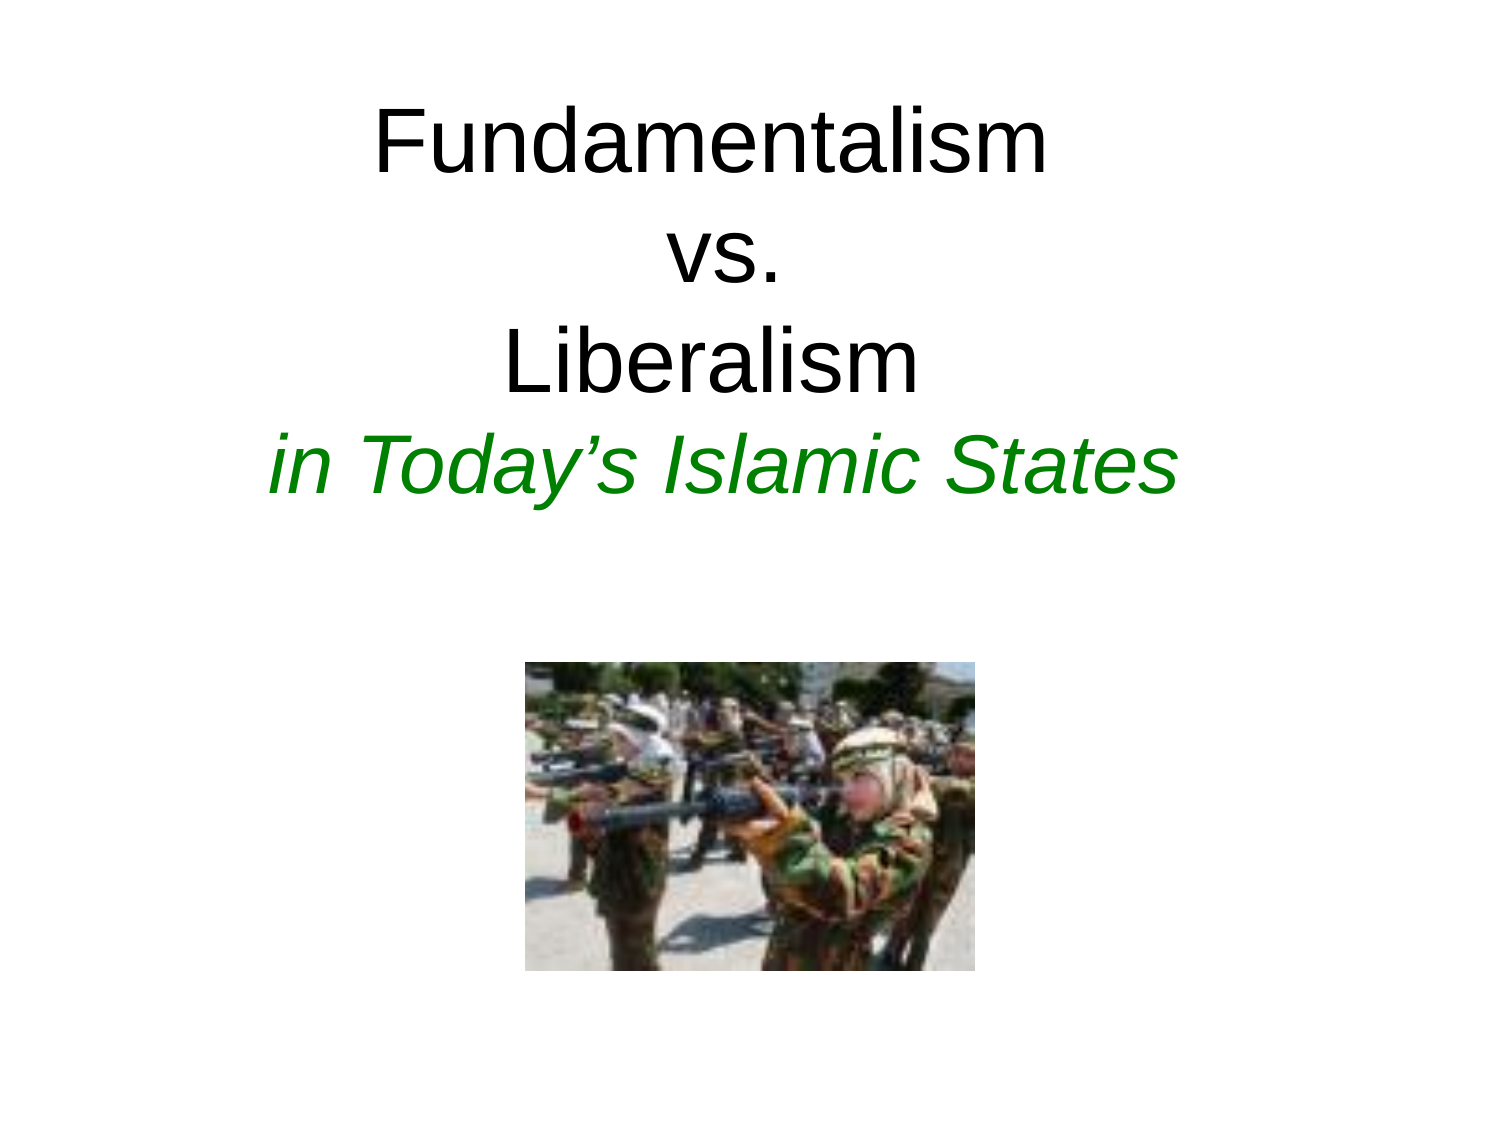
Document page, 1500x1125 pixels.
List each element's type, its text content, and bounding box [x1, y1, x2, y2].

title Fundamentalism vs. Liberalism in Today’s Islamic States [87, 174, 1363, 417]
picture [524, 662, 975, 972]
